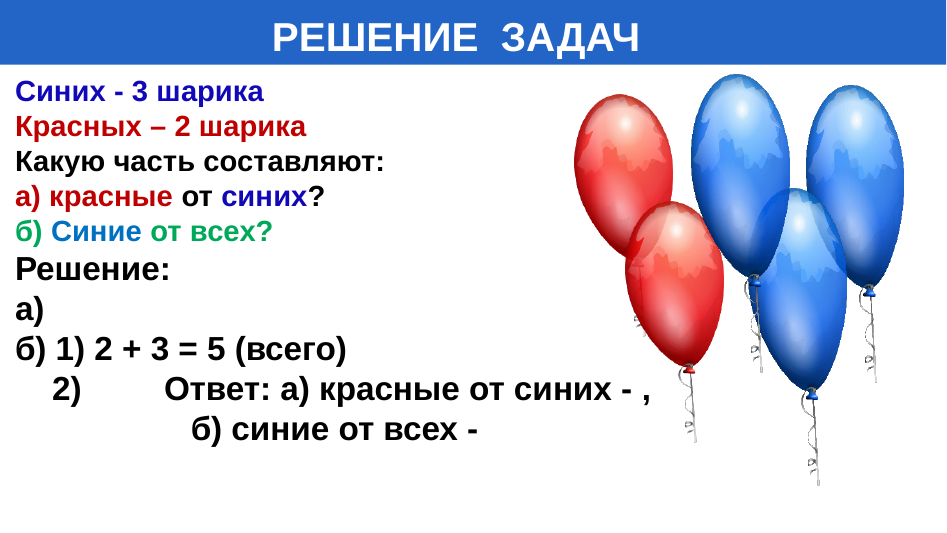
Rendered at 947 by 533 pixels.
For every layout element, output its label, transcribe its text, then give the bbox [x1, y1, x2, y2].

text_box [0, 0, 947, 65]
picture [574, 70, 911, 489]
text_box РЕШЕНИЕ ЗАДАЧ [23, 3, 890, 68]
